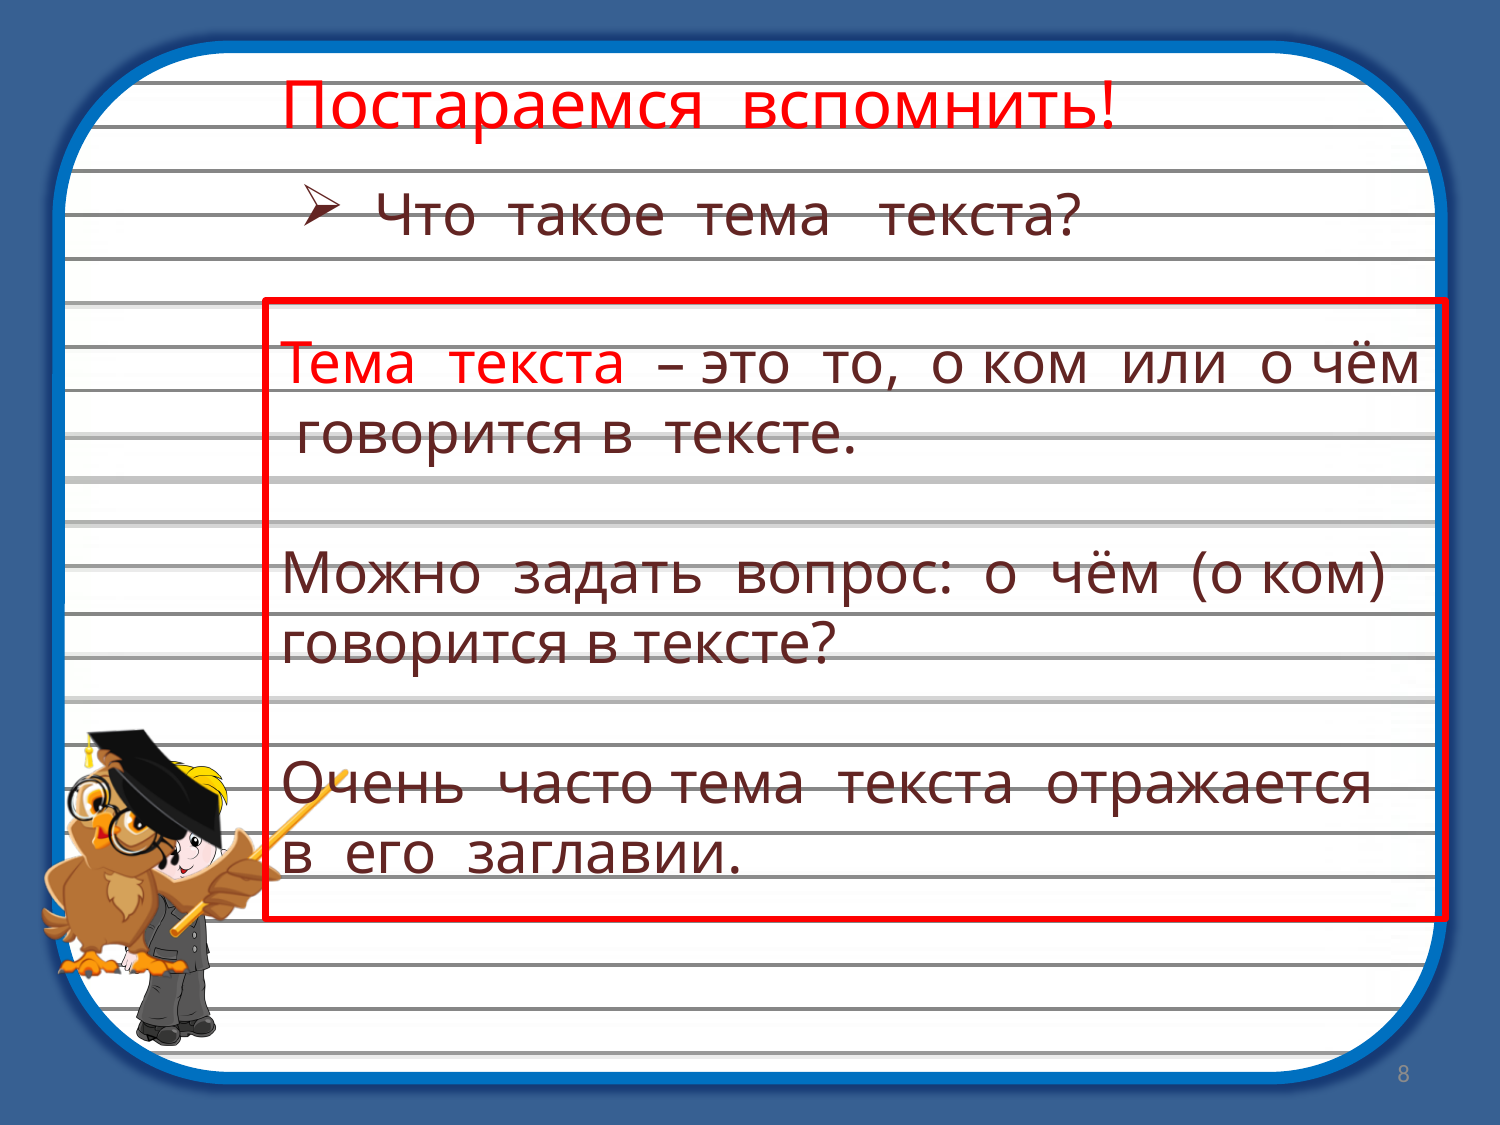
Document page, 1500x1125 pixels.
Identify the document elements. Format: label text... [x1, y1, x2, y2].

slide_number 8 [1074, 1042, 1425, 1103]
text_box Постараемся вспомнить! [265, 54, 1365, 150]
text_box Что такое тема текста? [284, 170, 1383, 255]
text_box Тема текста – это то, о ком или о чём говорится в тексте. Можно задать вопрос: о чём (о ком) говорится в тексте? Очень часто тема текста отражается в его заглавии. [265, 300, 1446, 920]
picture [41, 54, 1435, 1071]
